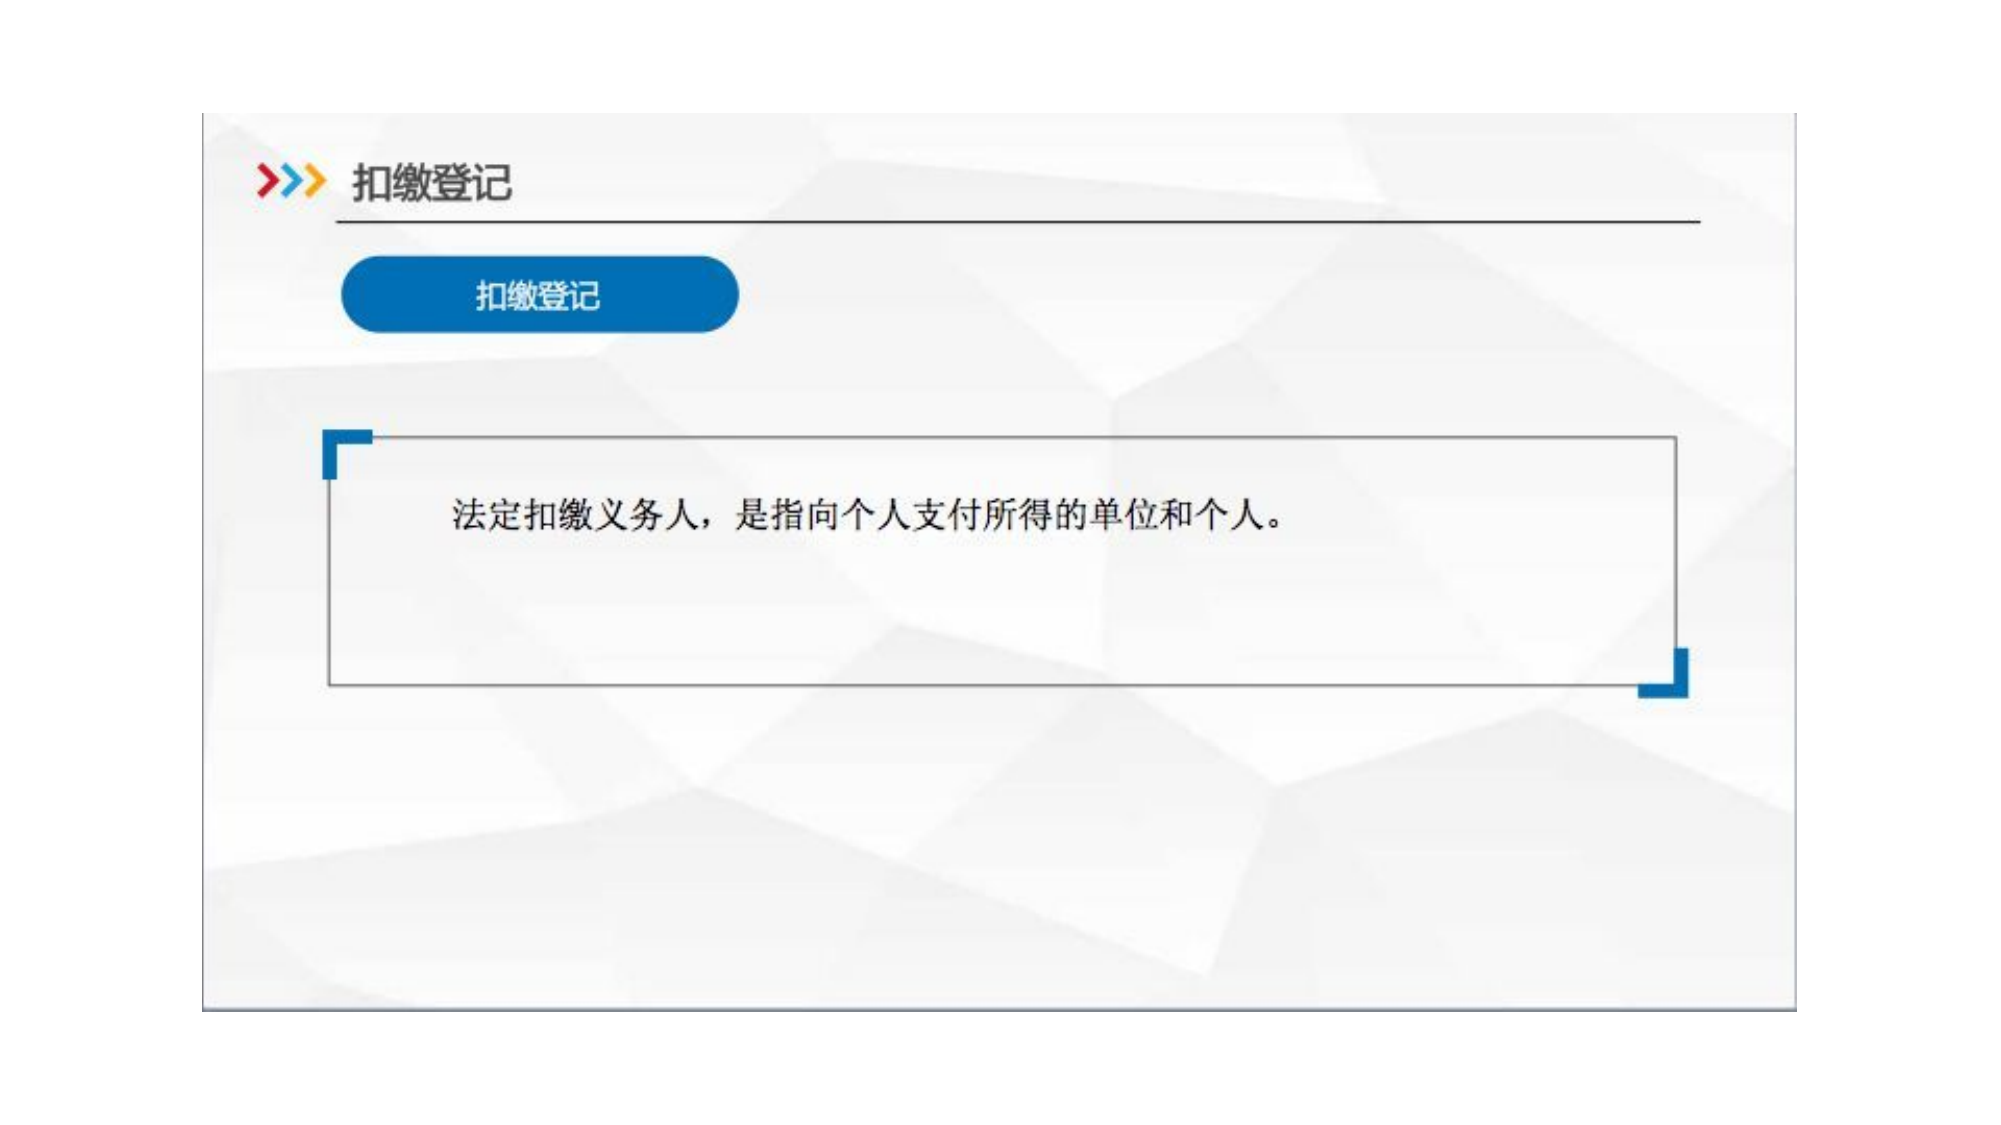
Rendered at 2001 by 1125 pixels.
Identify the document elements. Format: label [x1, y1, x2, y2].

picture [202, 113, 1797, 1012]
